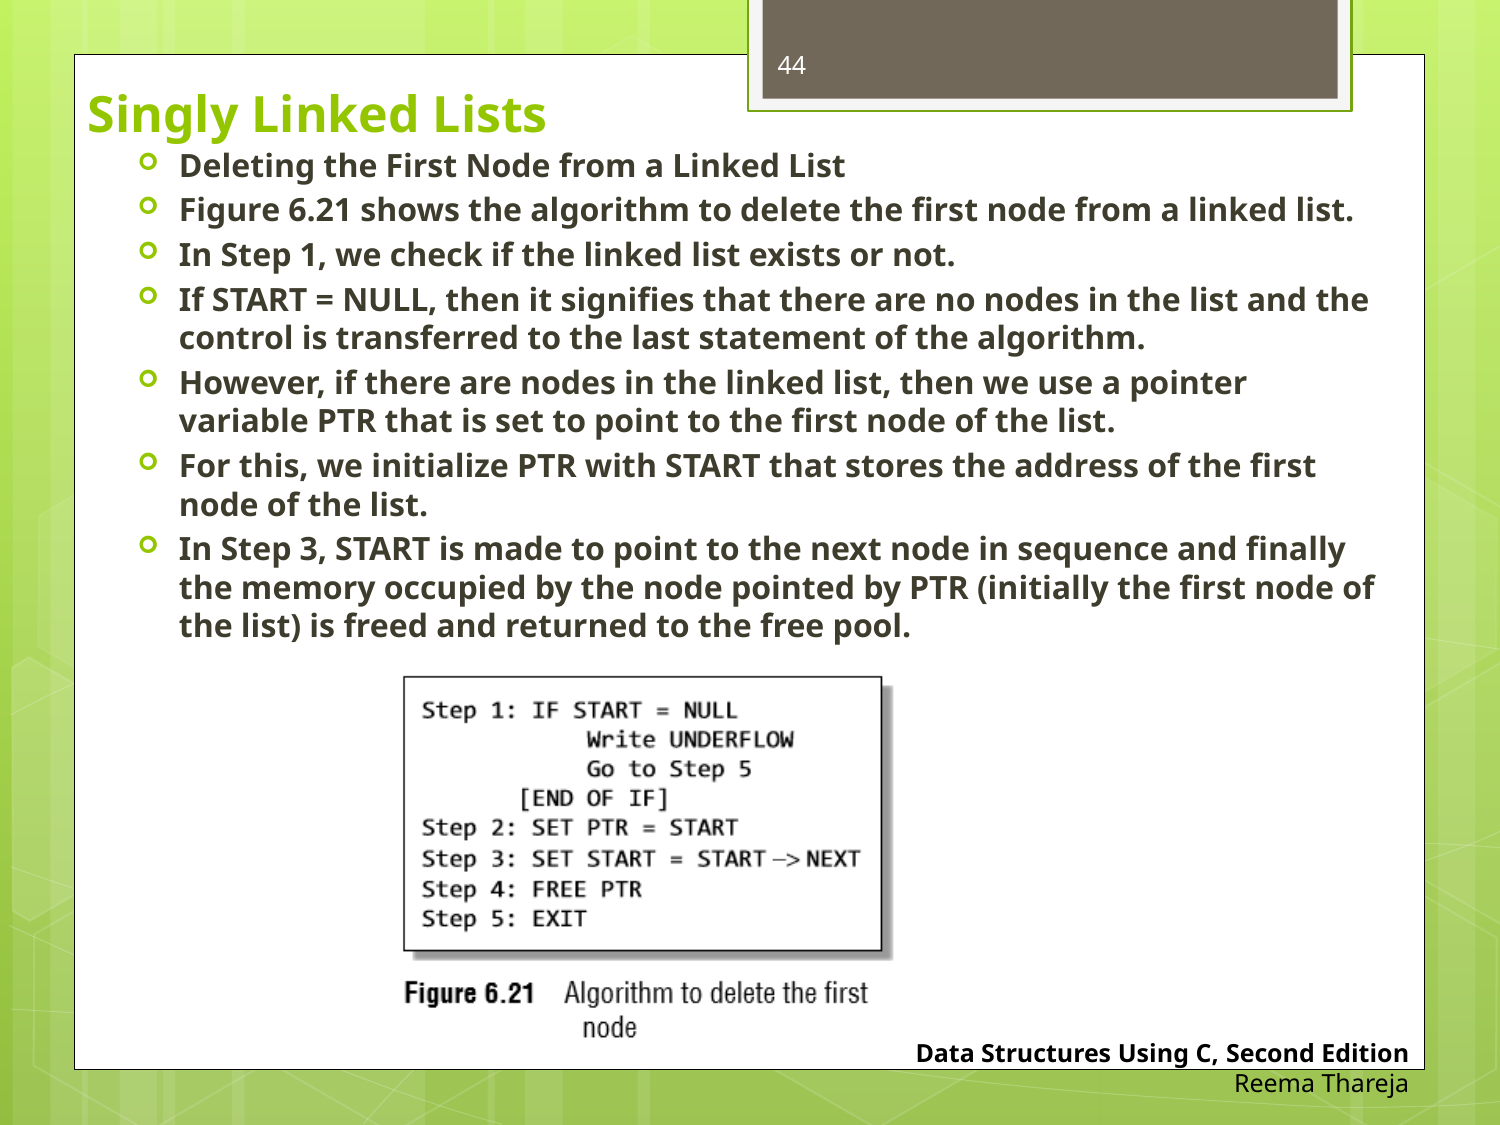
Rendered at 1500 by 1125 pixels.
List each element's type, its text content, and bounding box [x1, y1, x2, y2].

slide_number 44 [762, 36, 982, 97]
footer Data Structures Using C, Second Edition Reema Thareja [849, 1037, 1425, 1098]
list Deleting the First Node from a Linked List Figure 6.21 shows the algorithm to delete the first node from a linked list. In Step 1, we check if the linked list exists or not. If START = NULL, then it signifies that there are no nodes in the list and the control is transferred to the last statement of the algorithm. However, if there are nodes in the linked list, then we use a pointer variable PTR that is set to point to the first node of the list. For this, we initialize PTR with START that stores the address of the first node of the list. In Step 3, START is made to point to the next node in sequence and finally the memory occupied by the node pointed by PTR (initially the first node of the list) is freed and returned to the free pool. [112, 137, 1400, 688]
title Singly Linked Lists [72, 37, 1225, 150]
picture [391, 666, 907, 1059]
